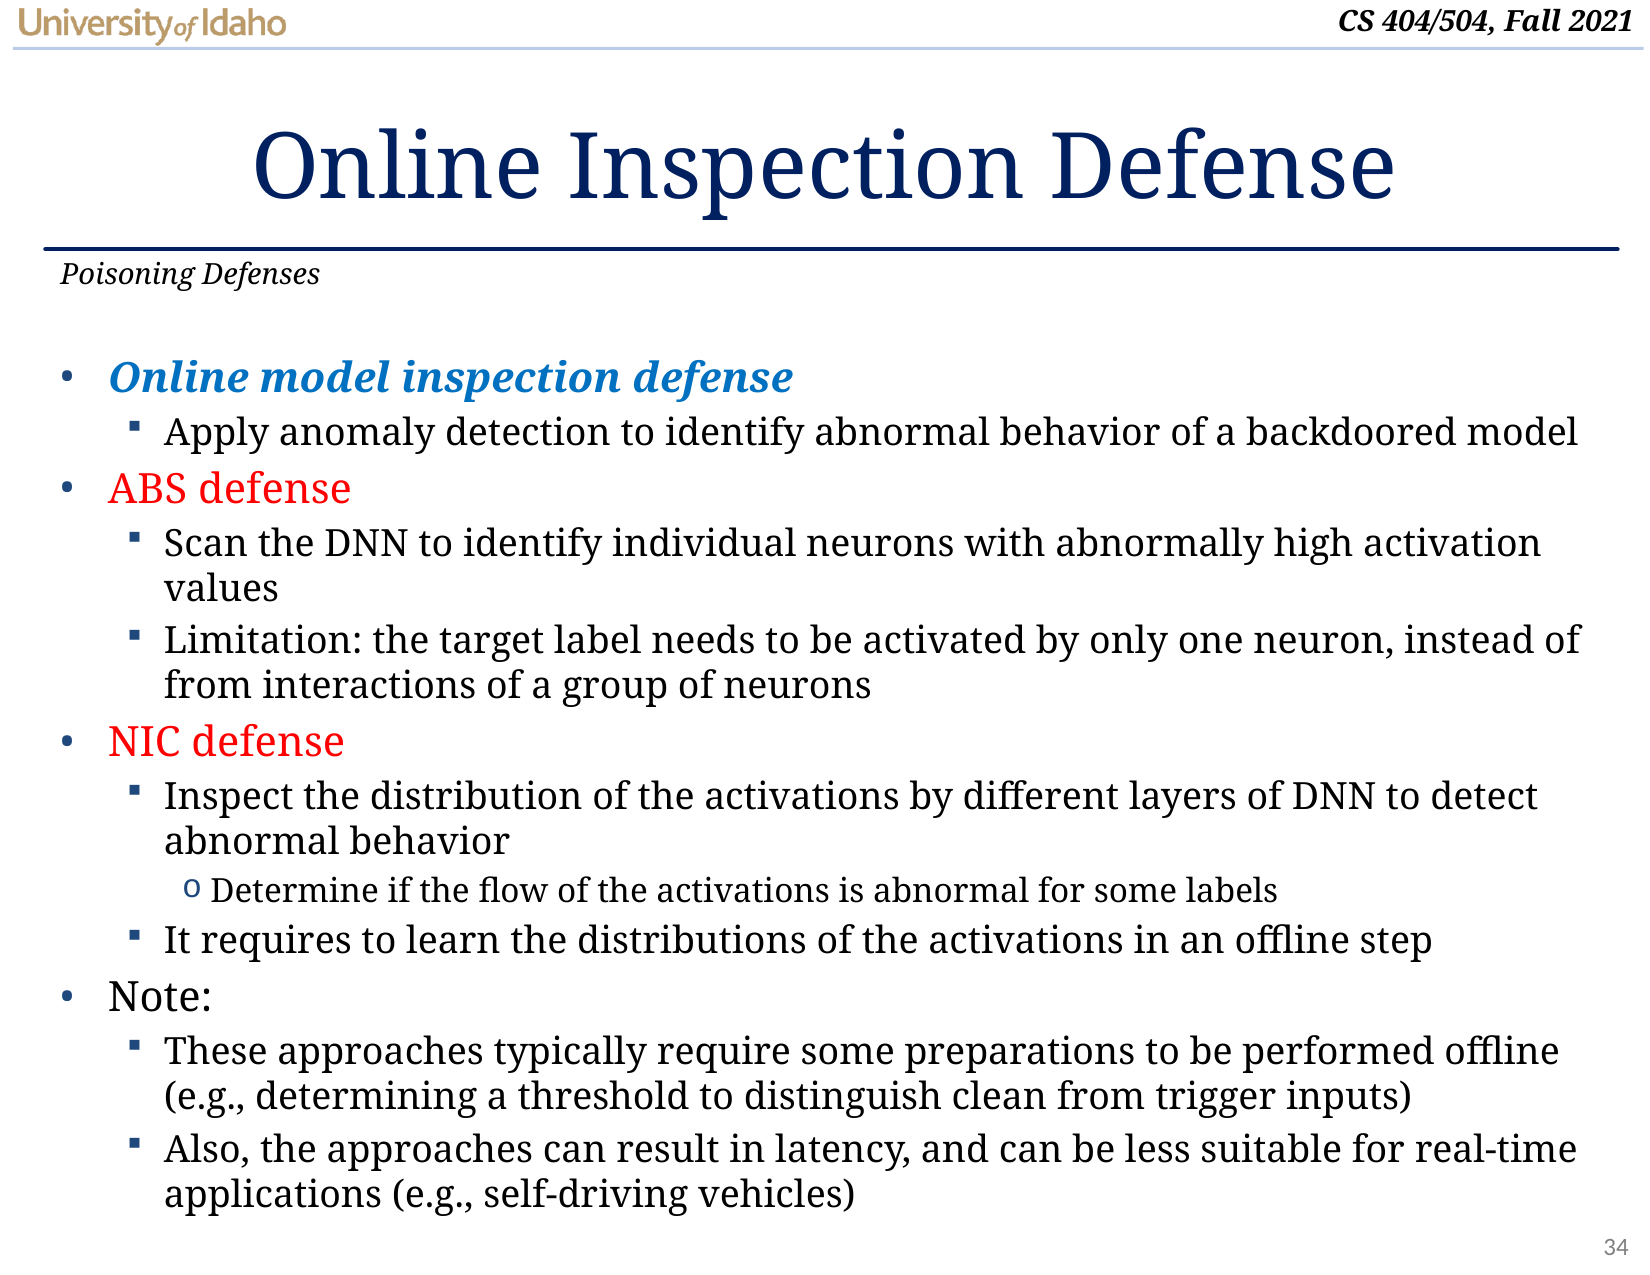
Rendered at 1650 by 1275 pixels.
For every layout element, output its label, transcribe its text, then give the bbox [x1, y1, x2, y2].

picture [19, 8, 286, 46]
list Online model inspection defense Apply anomaly detection to identify abnormal behavior of a backdoored model ABS defense Scan the DNN to identify individual neurons with abnormally high activation values Limitation: the target label needs to be activated by only one neuron, instead of from interactions of a group of neurons NIC defense Inspect the distribution of the activations by different layers of DNN to detect abnormal behavior Determine if the flow of the activations is abnormal for some labels It requires to learn the distributions of the activations in an offline step Note: These approaches typically require some preparations to be performed offline (e.g., determining a threshold to distinguish clean from trigger inputs) Also, the approaches can result in latency, and can be less suitable for real-time applications (e.g., self-driving vehicles) [45, 342, 1618, 1224]
title Online Inspection Defense [0, 75, 1650, 248]
list Poisoning Defenses [45, 247, 1062, 306]
